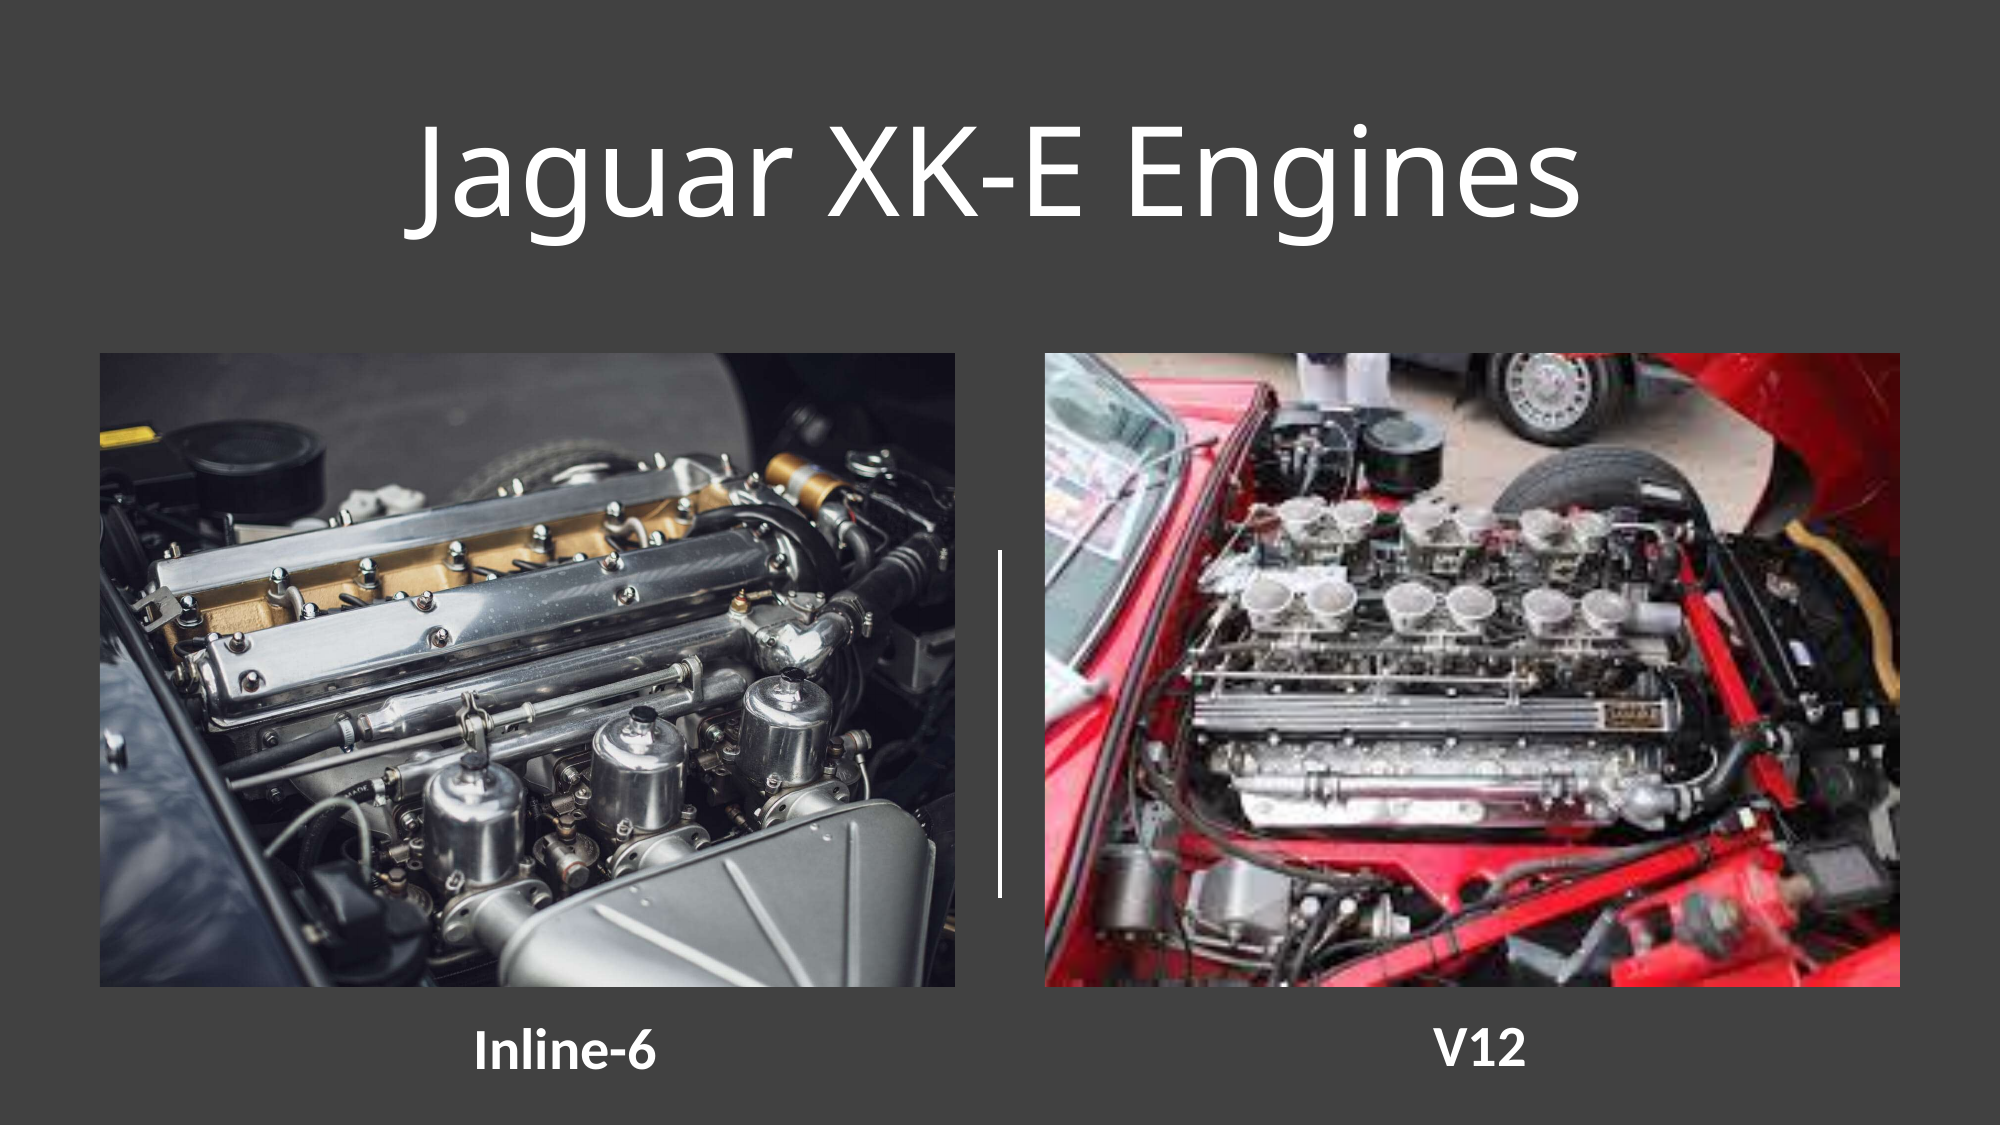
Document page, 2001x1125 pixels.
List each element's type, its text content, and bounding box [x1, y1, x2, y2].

picture [1044, 353, 1901, 987]
text_box V12 [1425, 1001, 1535, 1086]
text_box Inline-6 [466, 1003, 665, 1089]
picture [99, 353, 956, 987]
title Jaguar XK-E Engines [116, 52, 1884, 252]
